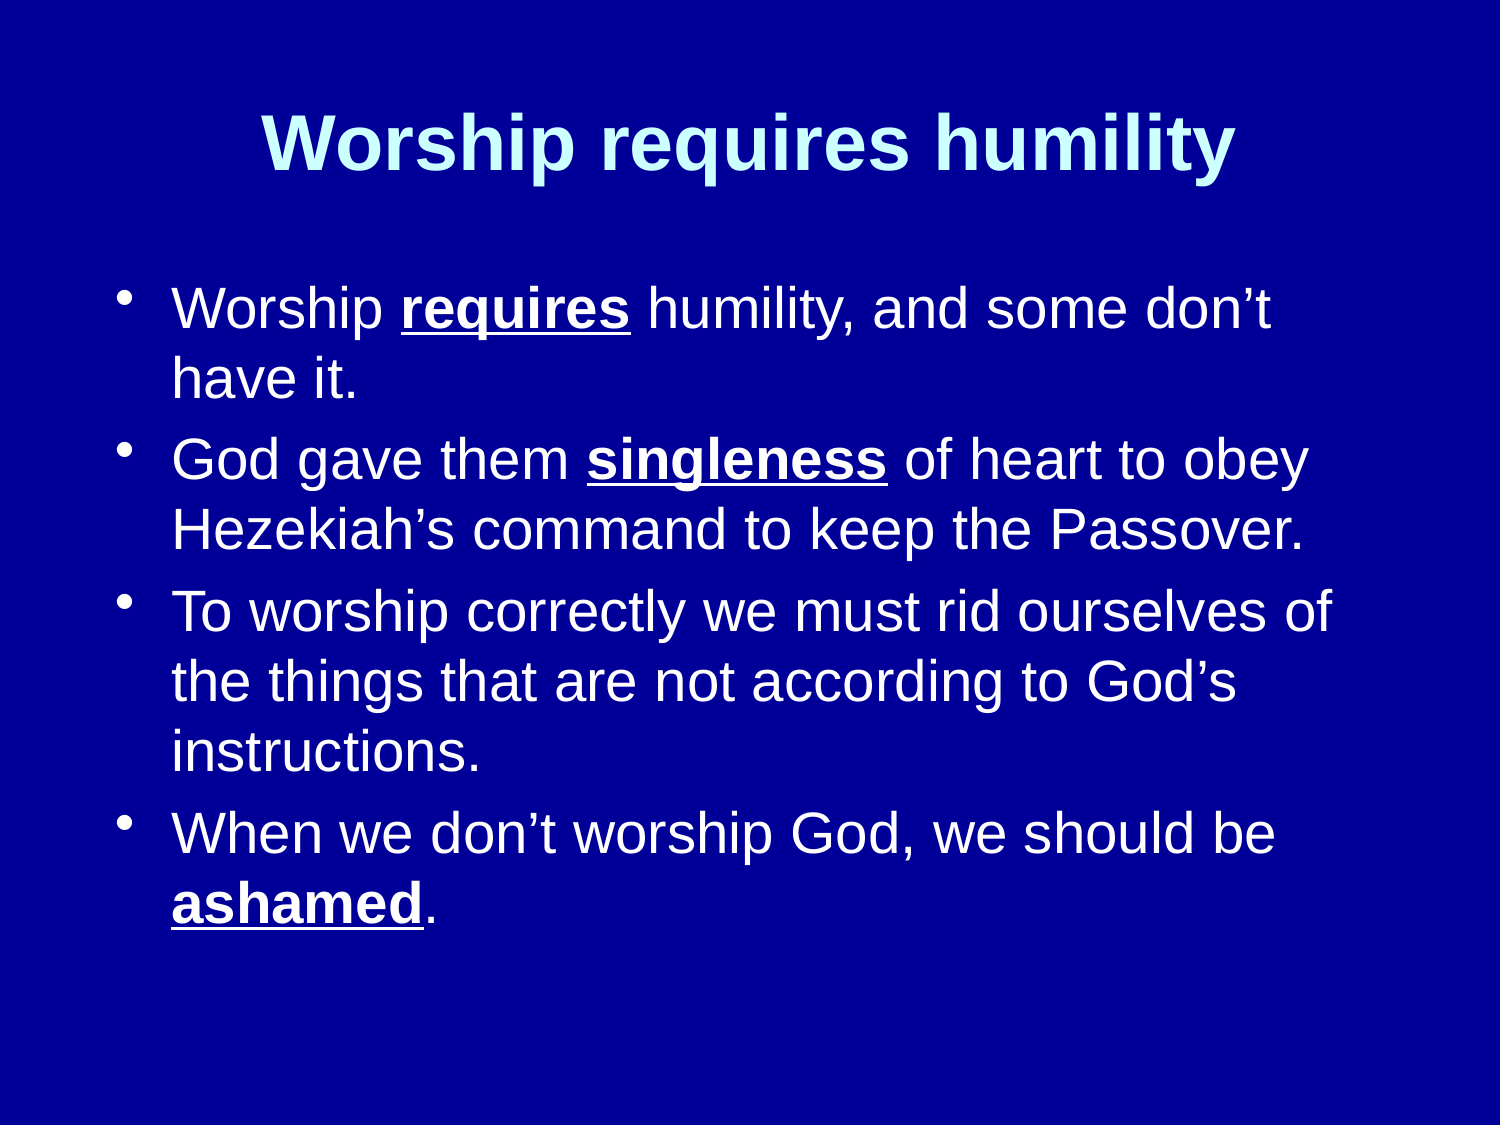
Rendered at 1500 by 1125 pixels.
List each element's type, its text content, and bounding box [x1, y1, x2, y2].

list Worship requires humility, and some don’t have it. God gave them singleness of heart to obey Hezekiah’s command to keep the Passover. To worship correctly we must rid ourselves of the things that are not according to God’s instructions. When we don’t worship God, we should be ashamed. [99, 262, 1376, 1036]
title Worship requires humility [74, 44, 1426, 233]
